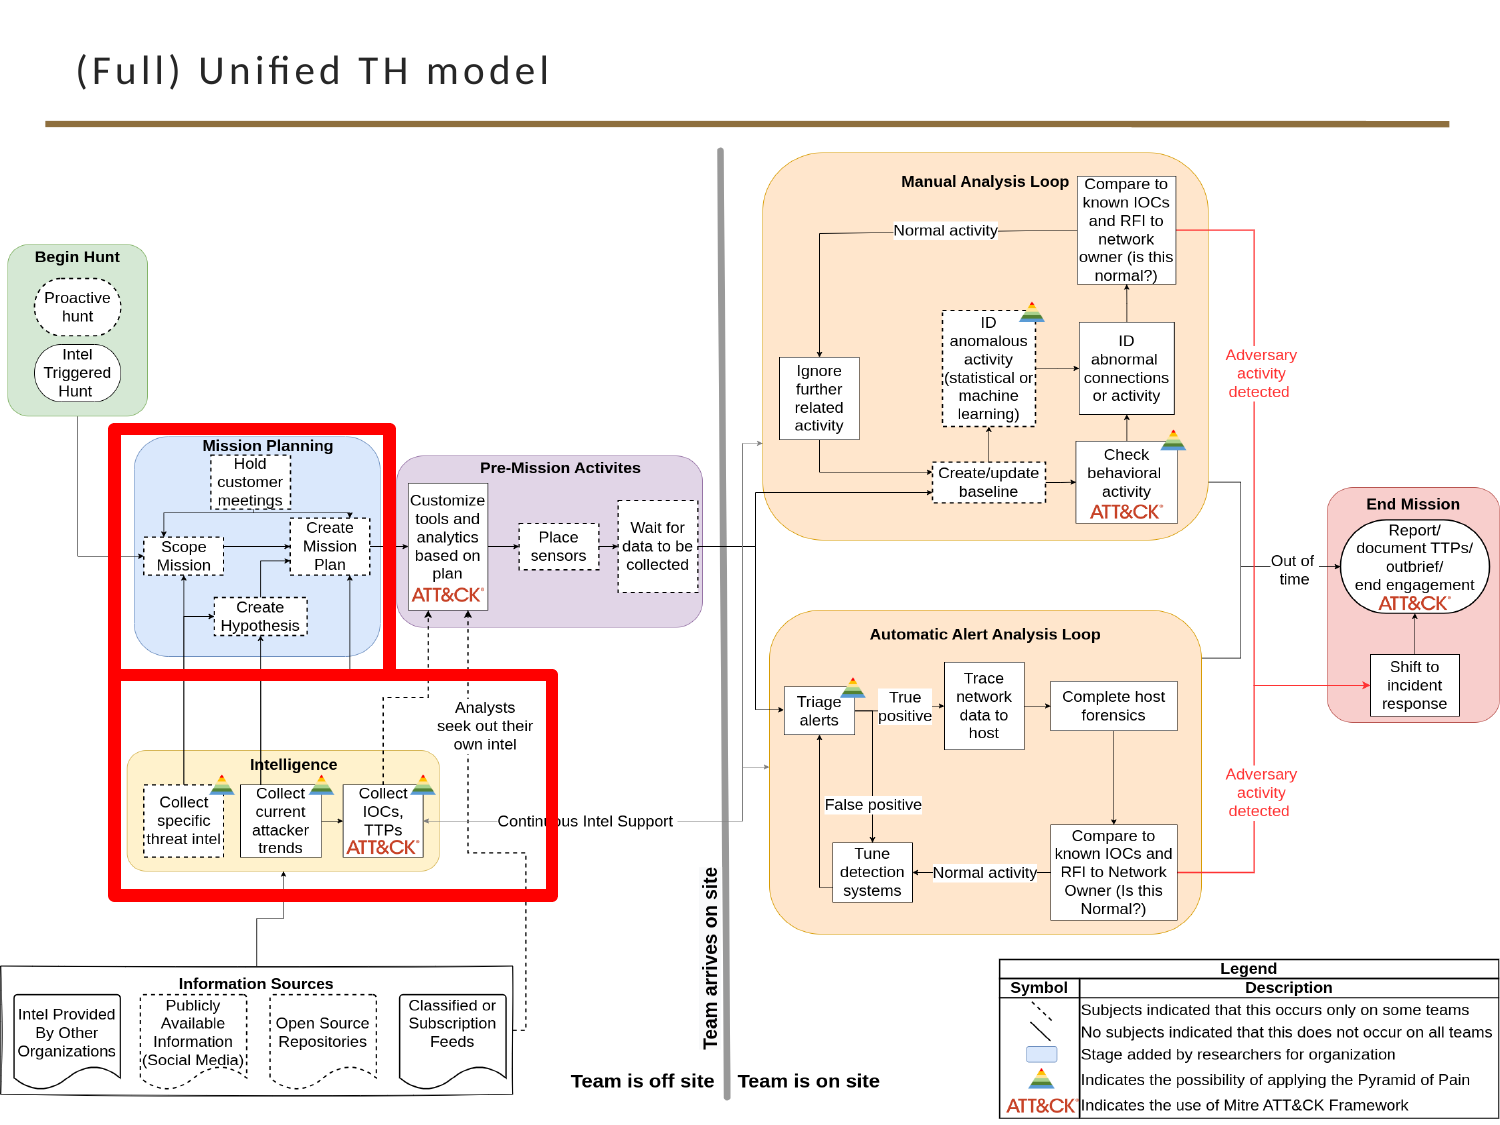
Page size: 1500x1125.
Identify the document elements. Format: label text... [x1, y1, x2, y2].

title (Full) Unified TH model [43, 17, 1368, 127]
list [0, 147, 1500, 1119]
